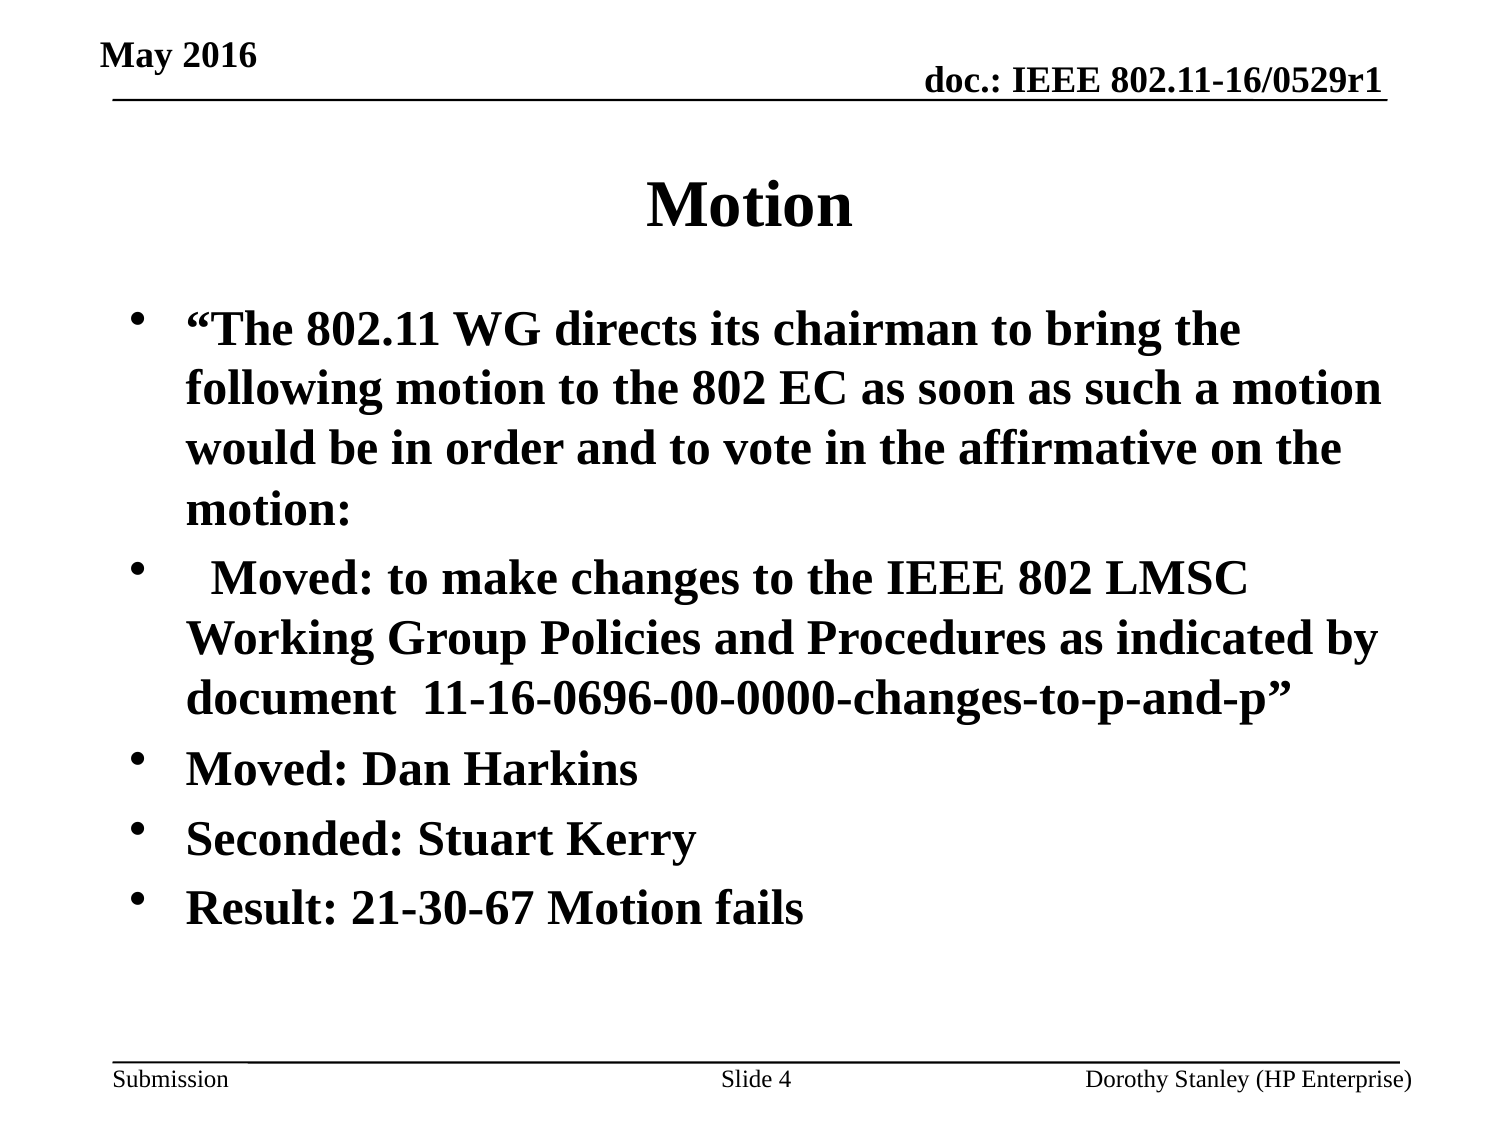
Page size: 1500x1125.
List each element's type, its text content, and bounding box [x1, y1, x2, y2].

title Motion [112, 112, 1388, 288]
footer Dorothy Stanley (HP Enterprise) [889, 1061, 1413, 1093]
list “The 802.11 WG directs its chairman to bring the following motion to the 802 EC as soon as such a motion would be in order and to vote in the affirmative on the motion: Moved: to make changes to the IEEE 802 LMSC Working Group Policies and Procedures as indicated by document 11-16-0696-00-0000-changes-to-p-and-p” Moved: Dan Harkins Seconded: Stuart Kerry Result: 21-30-67 Motion fails [114, 287, 1402, 963]
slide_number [99, 29, 408, 76]
slide_number Slide 4 [712, 1061, 800, 1093]
